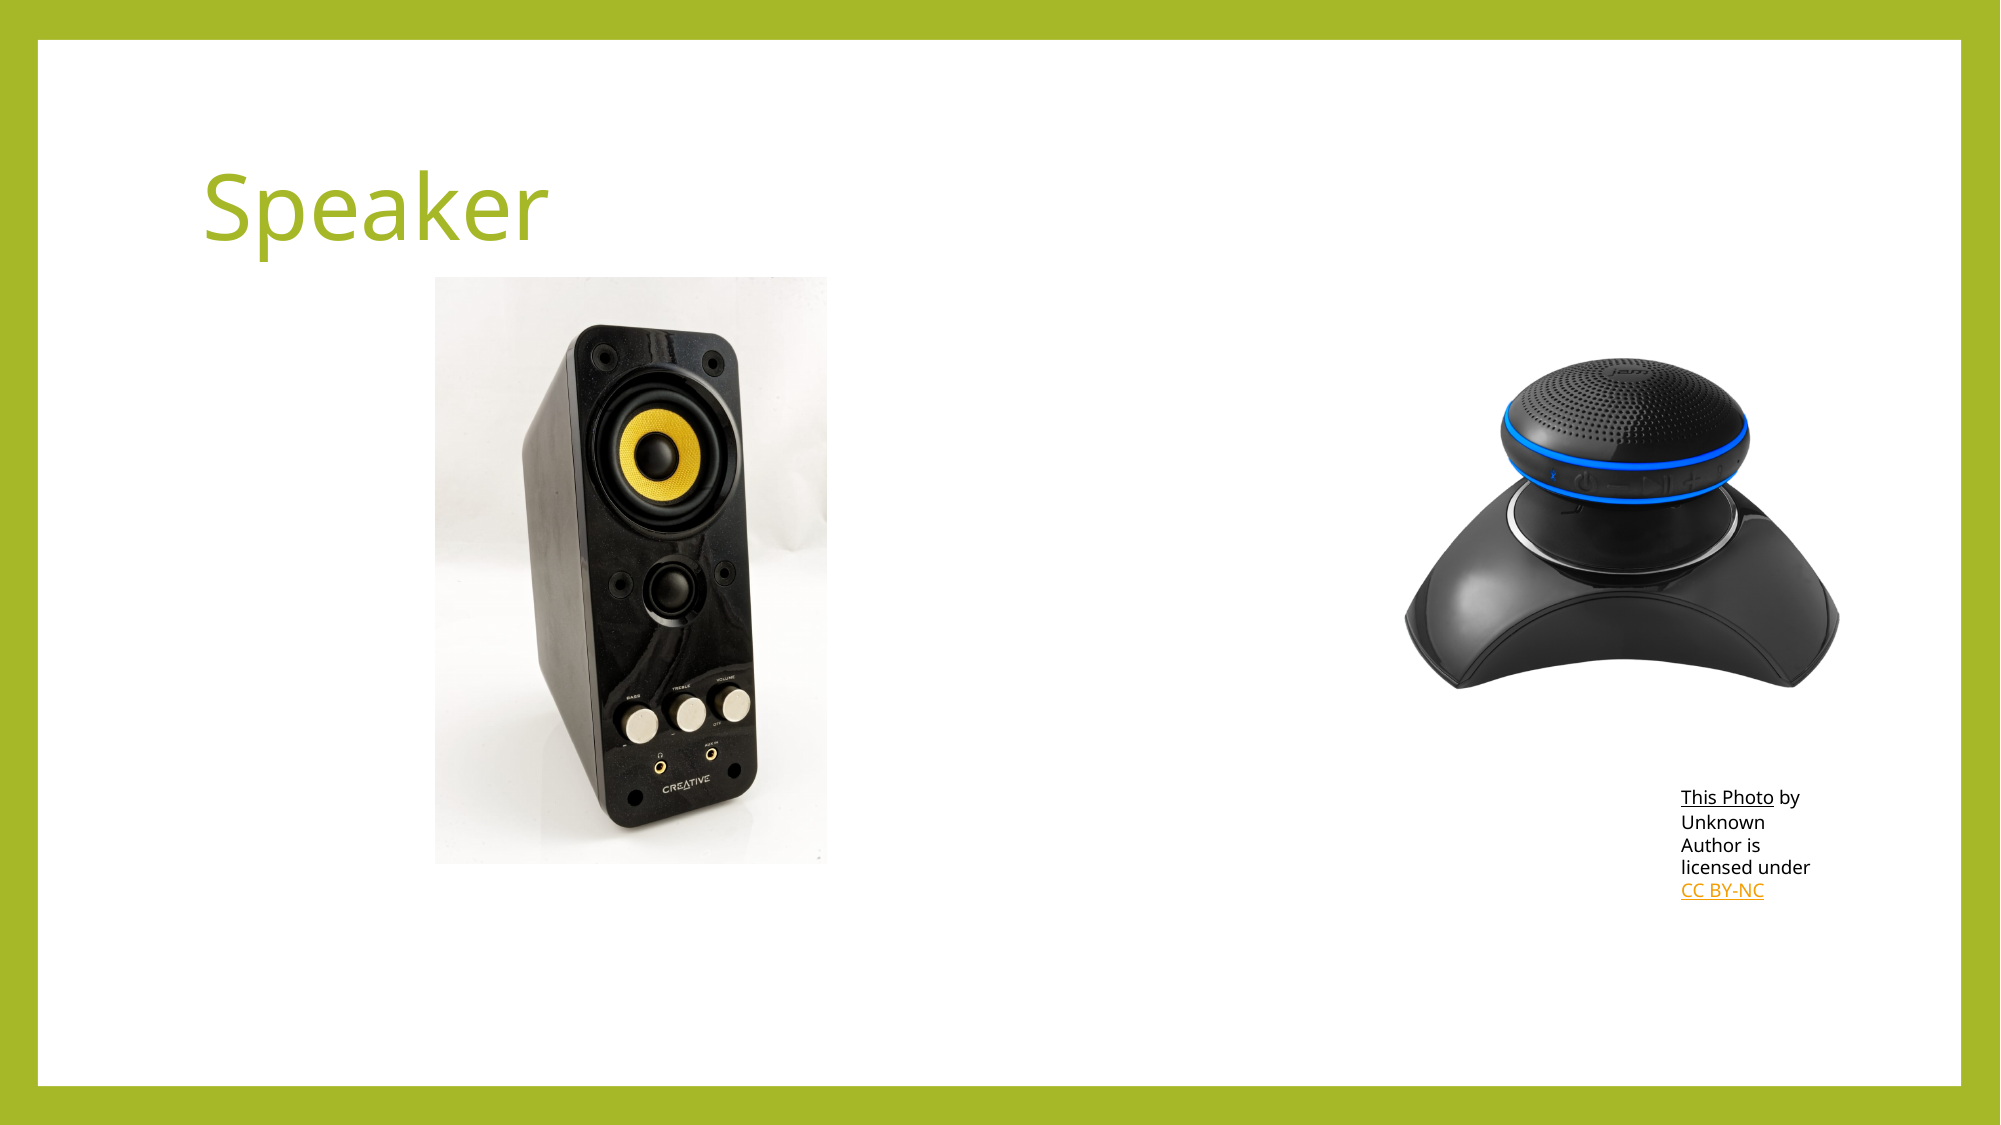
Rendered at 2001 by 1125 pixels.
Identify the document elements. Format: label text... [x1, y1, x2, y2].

title Speaker [187, 99, 1808, 323]
text_box This Photo by Unknown Author is licensed under CC BY-NC [1666, 778, 1844, 912]
picture [1400, 306, 1844, 751]
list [435, 276, 827, 864]
